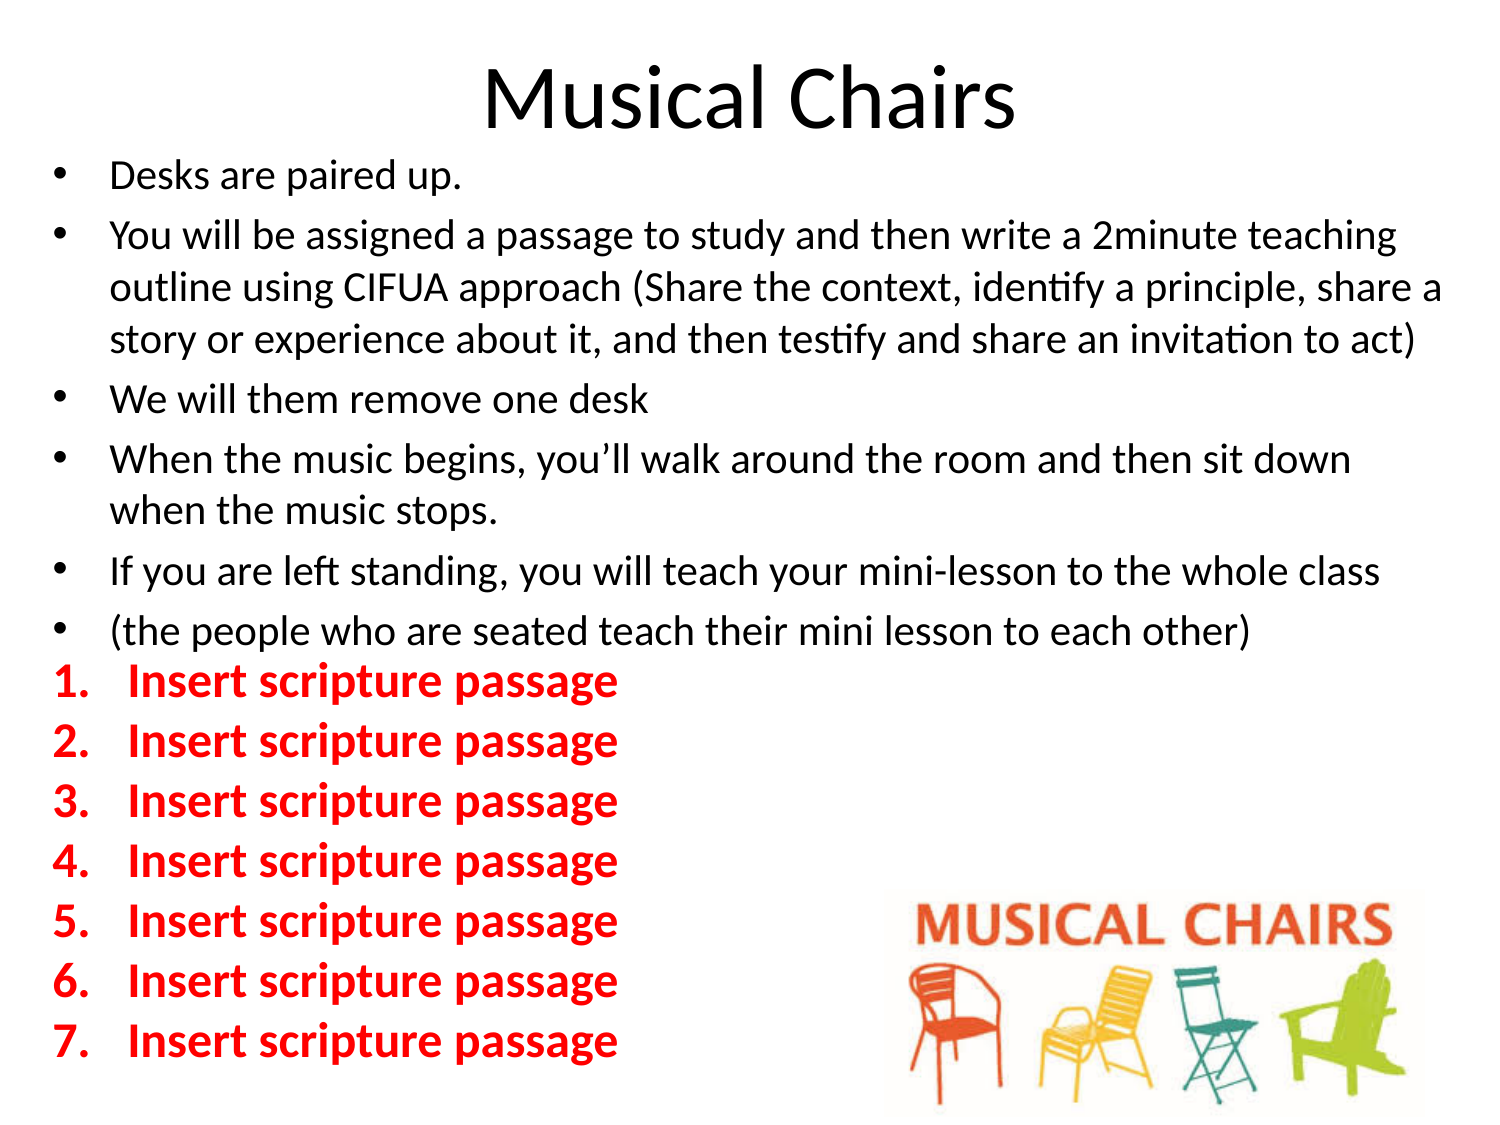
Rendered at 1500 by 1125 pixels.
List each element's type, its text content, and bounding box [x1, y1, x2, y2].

picture [884, 889, 1426, 1117]
title Musical Chairs [75, 0, 1425, 139]
text_box Insert scripture passage Insert scripture passage Insert scripture passage Insert scripture passage Insert scripture passage Insert scripture passage Insert scripture passage [37, 639, 885, 1125]
list Desks are paired up. You will be assigned a passage to study and then write a 2minute teaching outline using CIFUA approach (Share the context, identify a principle, share a story or experience about it, and then testify and share an invitation to act) We will them remove one desk When the music begins, you’ll walk around the room and then sit down when the music stops. If you are left standing, you will teach your mini-lesson to the whole class (the people who are seated teach their mini lesson to each other) [37, 139, 1474, 689]
